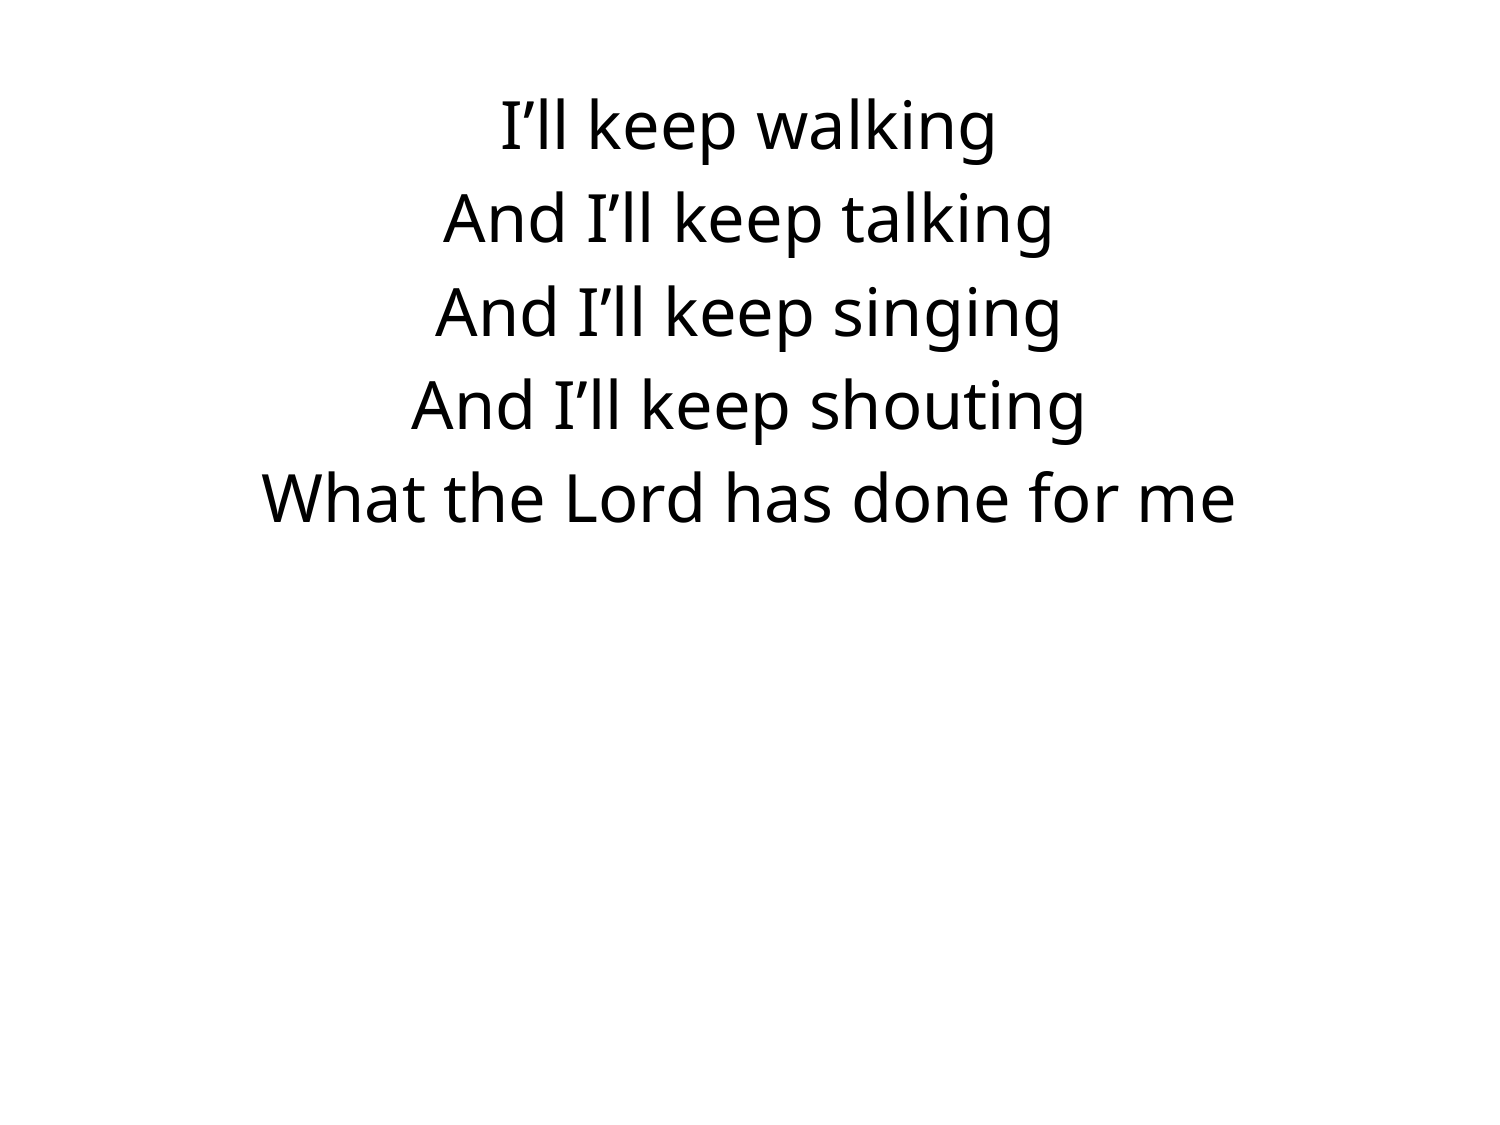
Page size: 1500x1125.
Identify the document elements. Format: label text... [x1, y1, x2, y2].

list I’ll keep walking And I’ll keep talking And I’ll keep singing And I’ll keep shouting What the Lord has done for me [75, 75, 1425, 1005]
